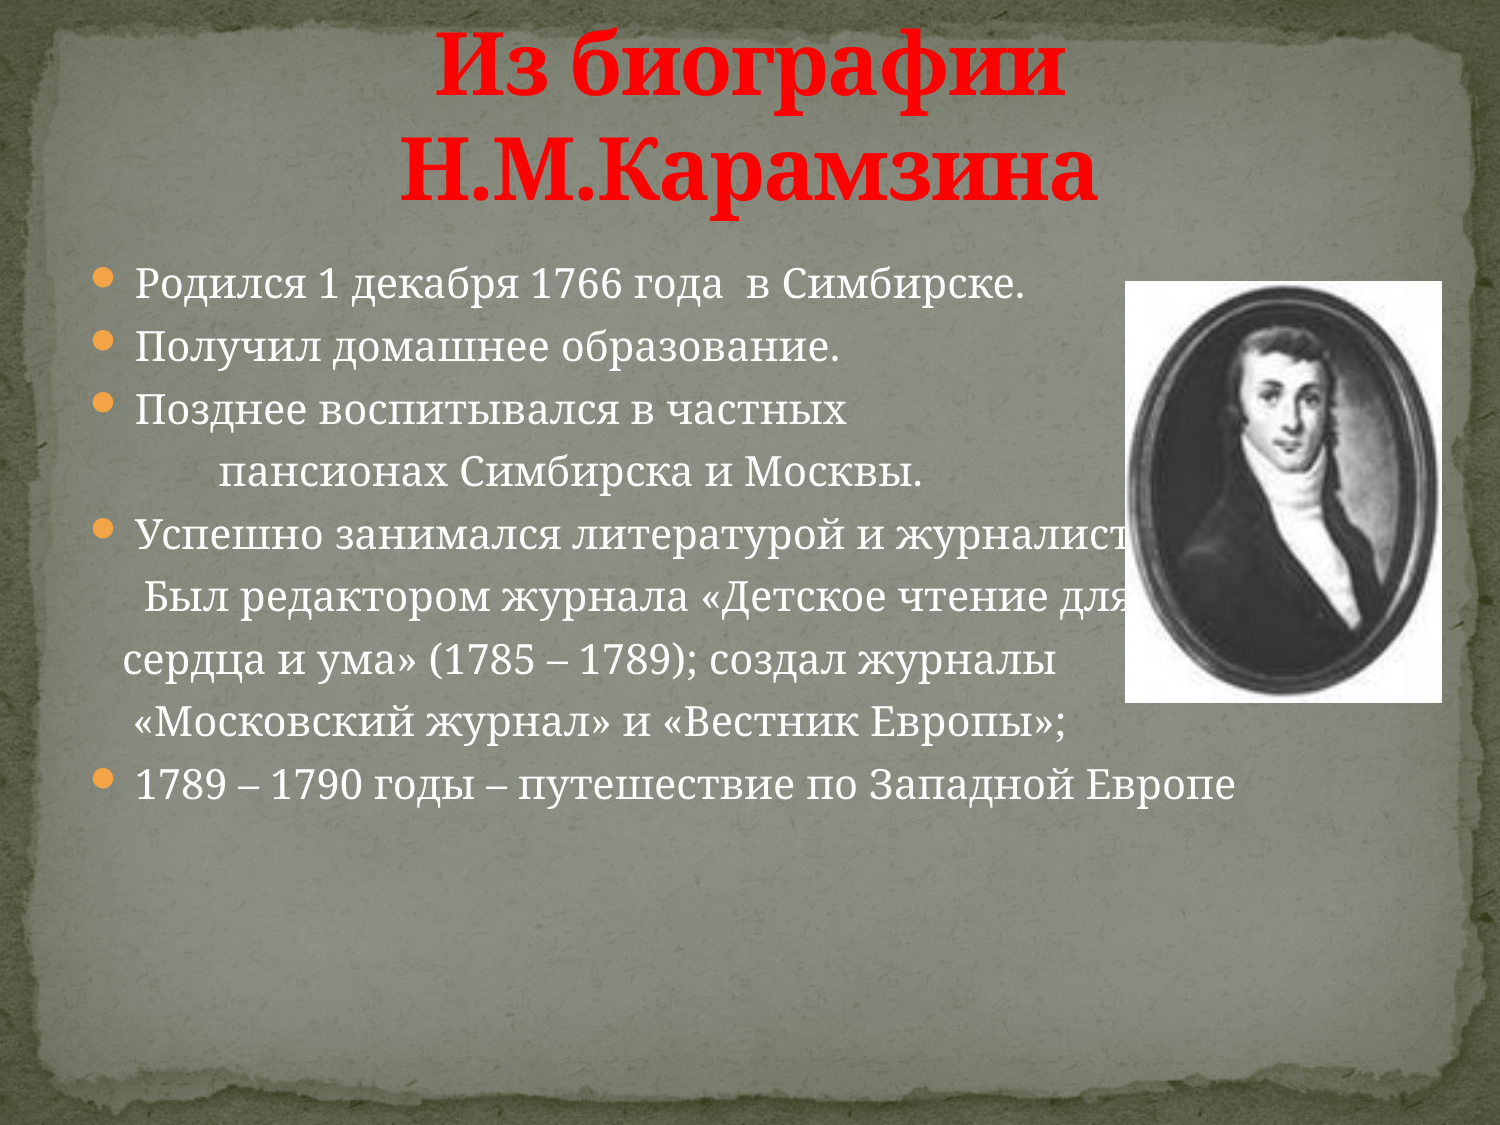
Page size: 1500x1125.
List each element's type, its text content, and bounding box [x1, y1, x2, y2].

list Родился 1 декабря 1766 года в Симбирске. Получил домашнее образование. Позднее воспитывался в частных пансионах Симбирска и Москвы. Успешно занимался литературой и журналистикой. Был редактором журнала «Детское чтение для сердца и ума» (1785 – 1789); создал журналы «Московский журнал» и «Вестник Европы»; 1789 – 1790 годы – путешествие по Западной Европе [75, 249, 1425, 1000]
title Из биографии Н.М.Карамзина [74, 24, 1425, 225]
picture [1125, 281, 1442, 703]
